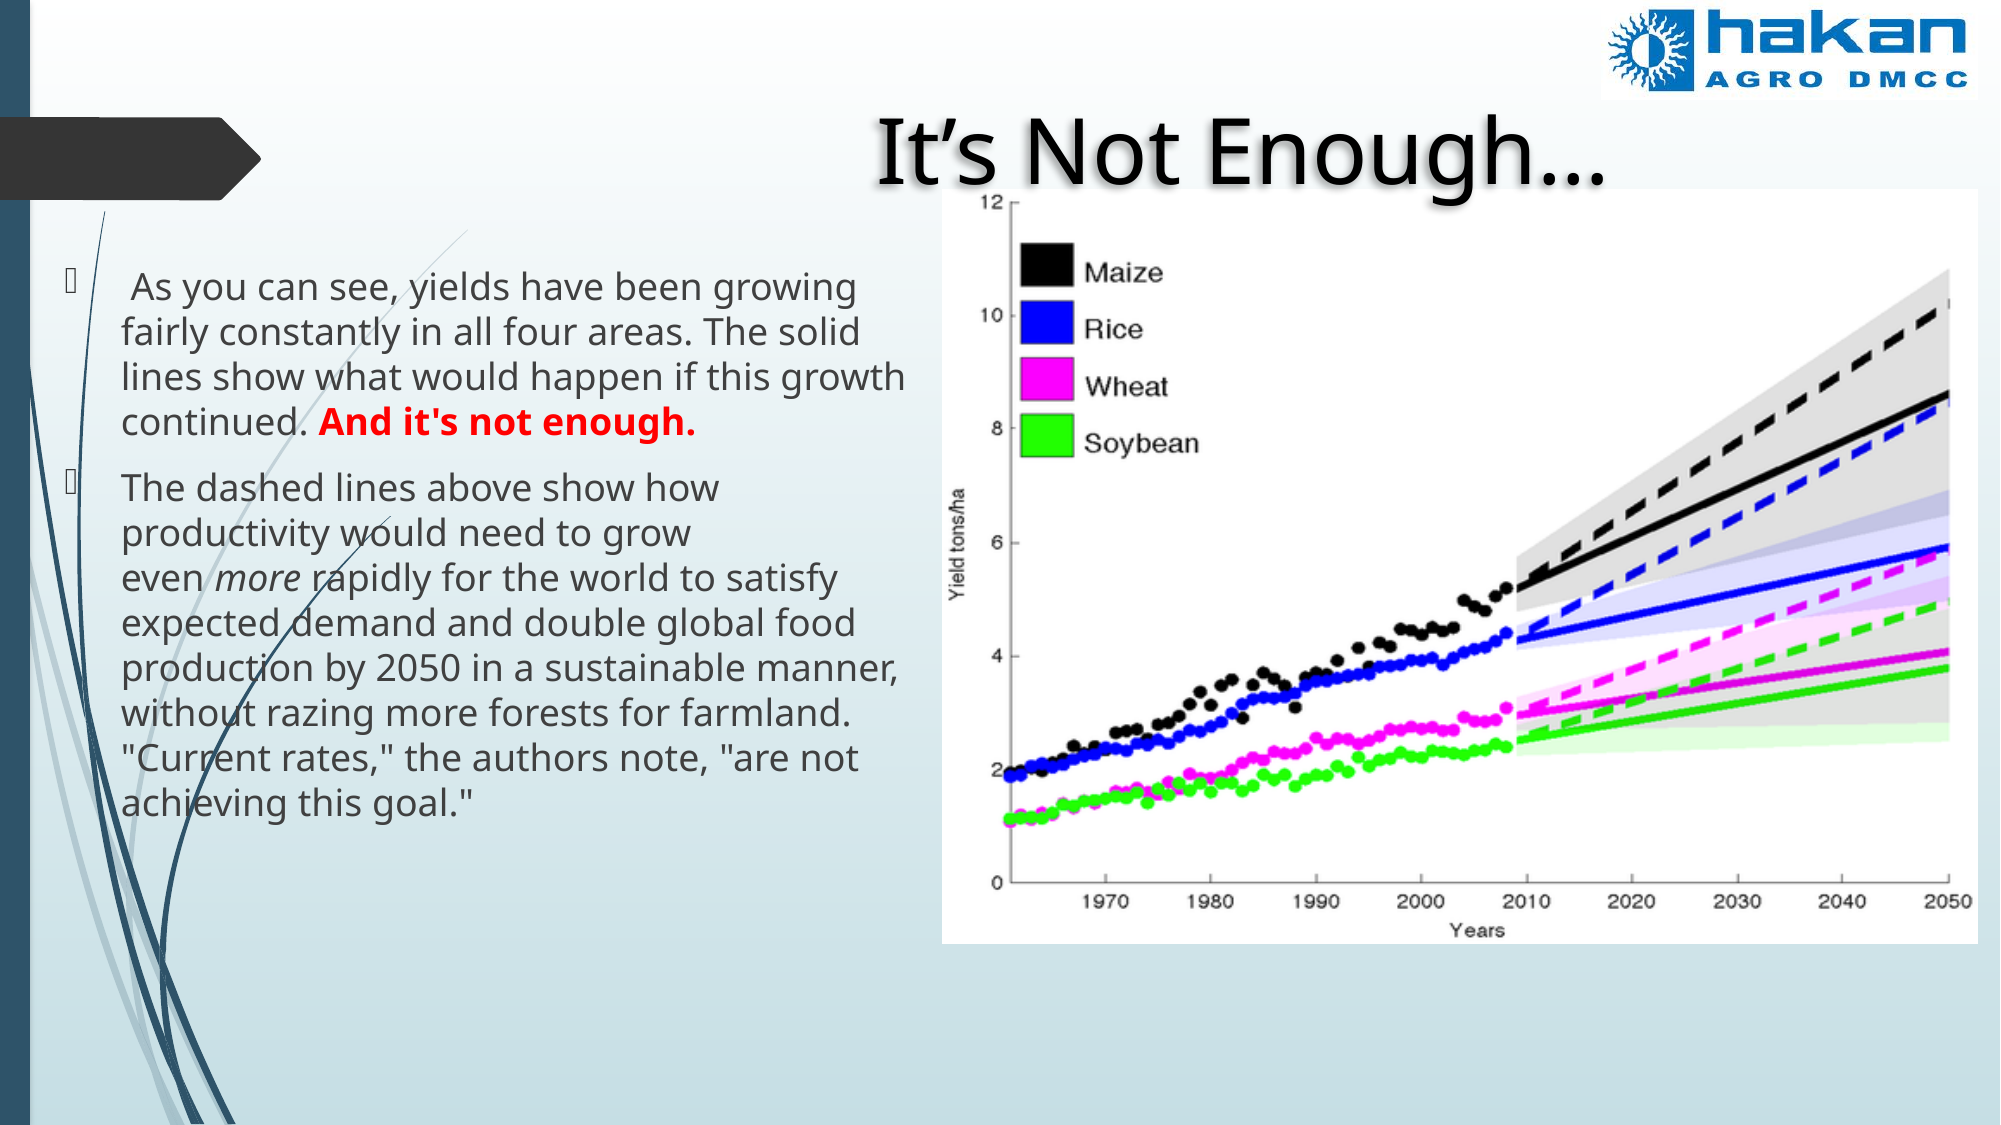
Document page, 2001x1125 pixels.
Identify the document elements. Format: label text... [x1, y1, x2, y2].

text_box It’s Not Enough… [838, 85, 1649, 211]
picture [942, 189, 1978, 944]
list As you can see, yields have been growing fairly constantly in all four areas. The solid lines show what would happen if this growth continued. And it's not enough. The dashed lines above show how productivity would need to grow even more rapidly for the world to satisfy expected demand and double global food production by 2050 in a sustainable manner, without razing more forests for farmland. "Current rates," the authors note, "are not achieving this goal." [49, 255, 933, 944]
picture [1601, 0, 1978, 101]
